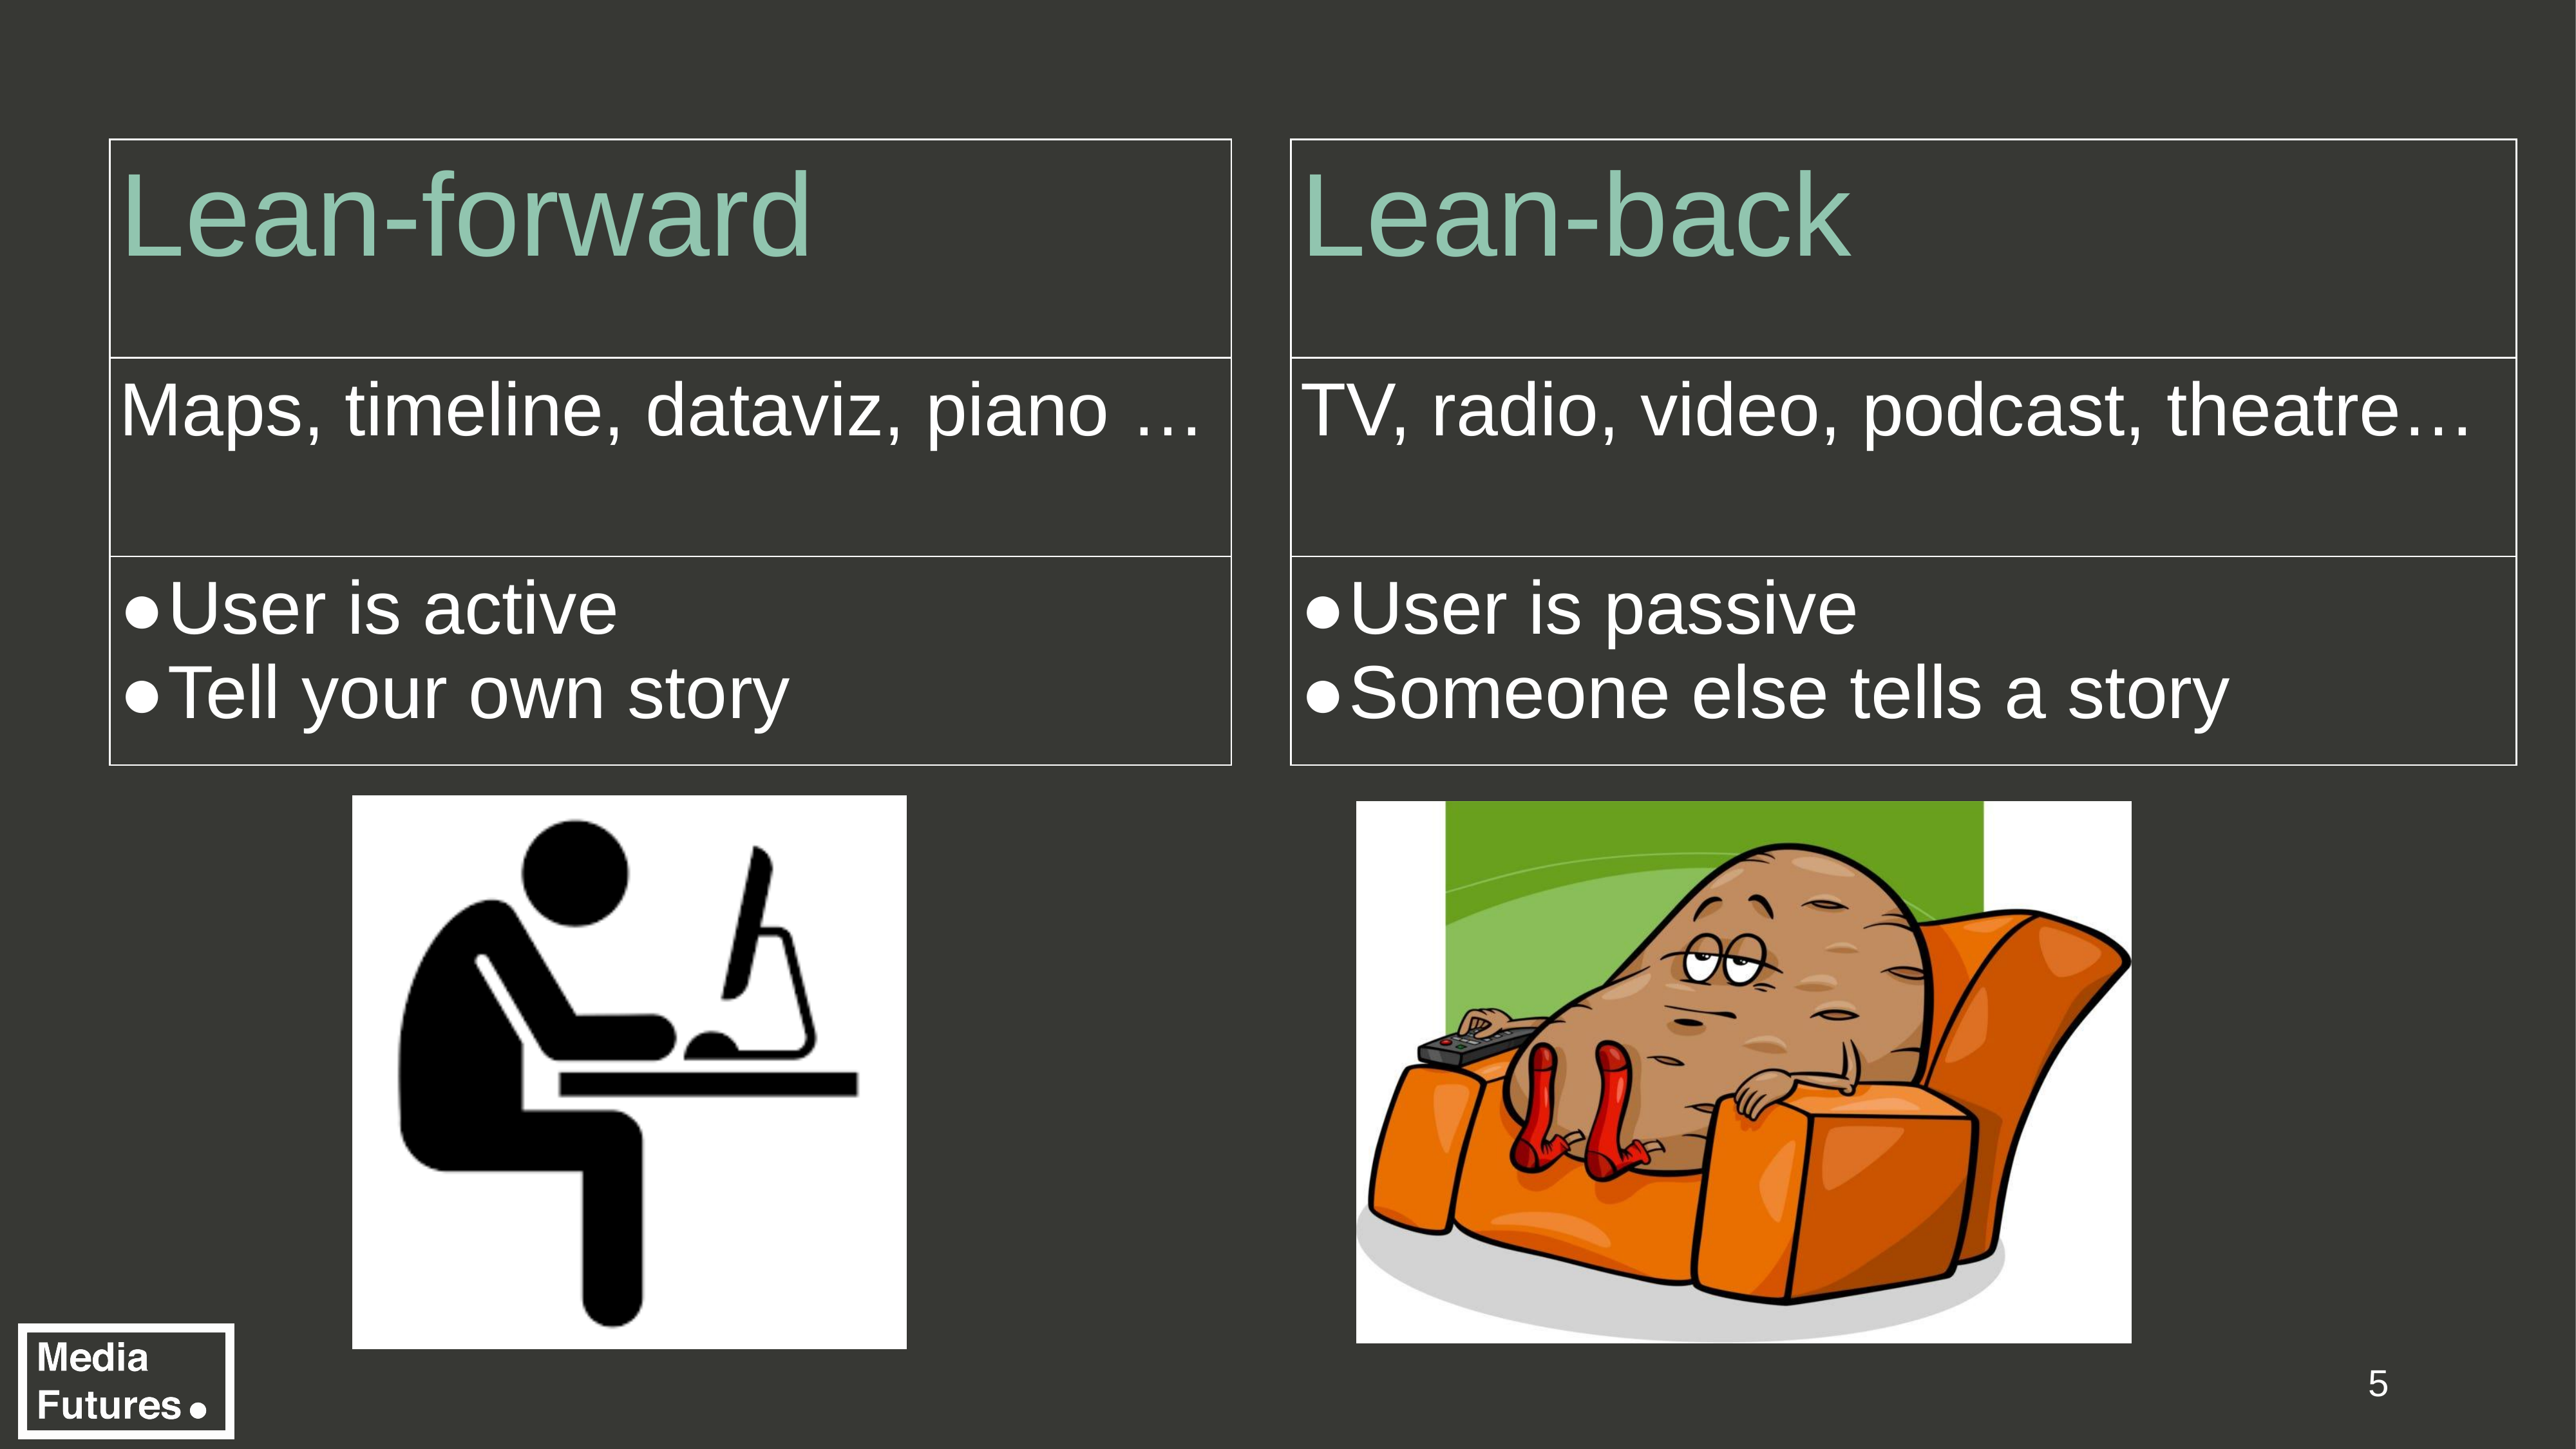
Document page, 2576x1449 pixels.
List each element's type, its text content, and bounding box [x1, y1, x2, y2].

table_cell User is passive Someone else tells a story [1292, 557, 2515, 764]
picture [1356, 801, 2132, 1343]
table_header Lean-back [1292, 140, 2515, 357]
picture [18, 1323, 234, 1439]
table_cell User is active Tell your own story [111, 557, 1231, 764]
table_cell TV, radio, video, podcast, theatre… [1292, 359, 2515, 556]
table_cell Maps, timeline, dataviz, piano … [111, 359, 1231, 556]
slide_number ‹#› [1819, 1343, 2399, 1421]
picture [352, 795, 907, 1350]
table_header Lean-forward [111, 140, 1231, 357]
